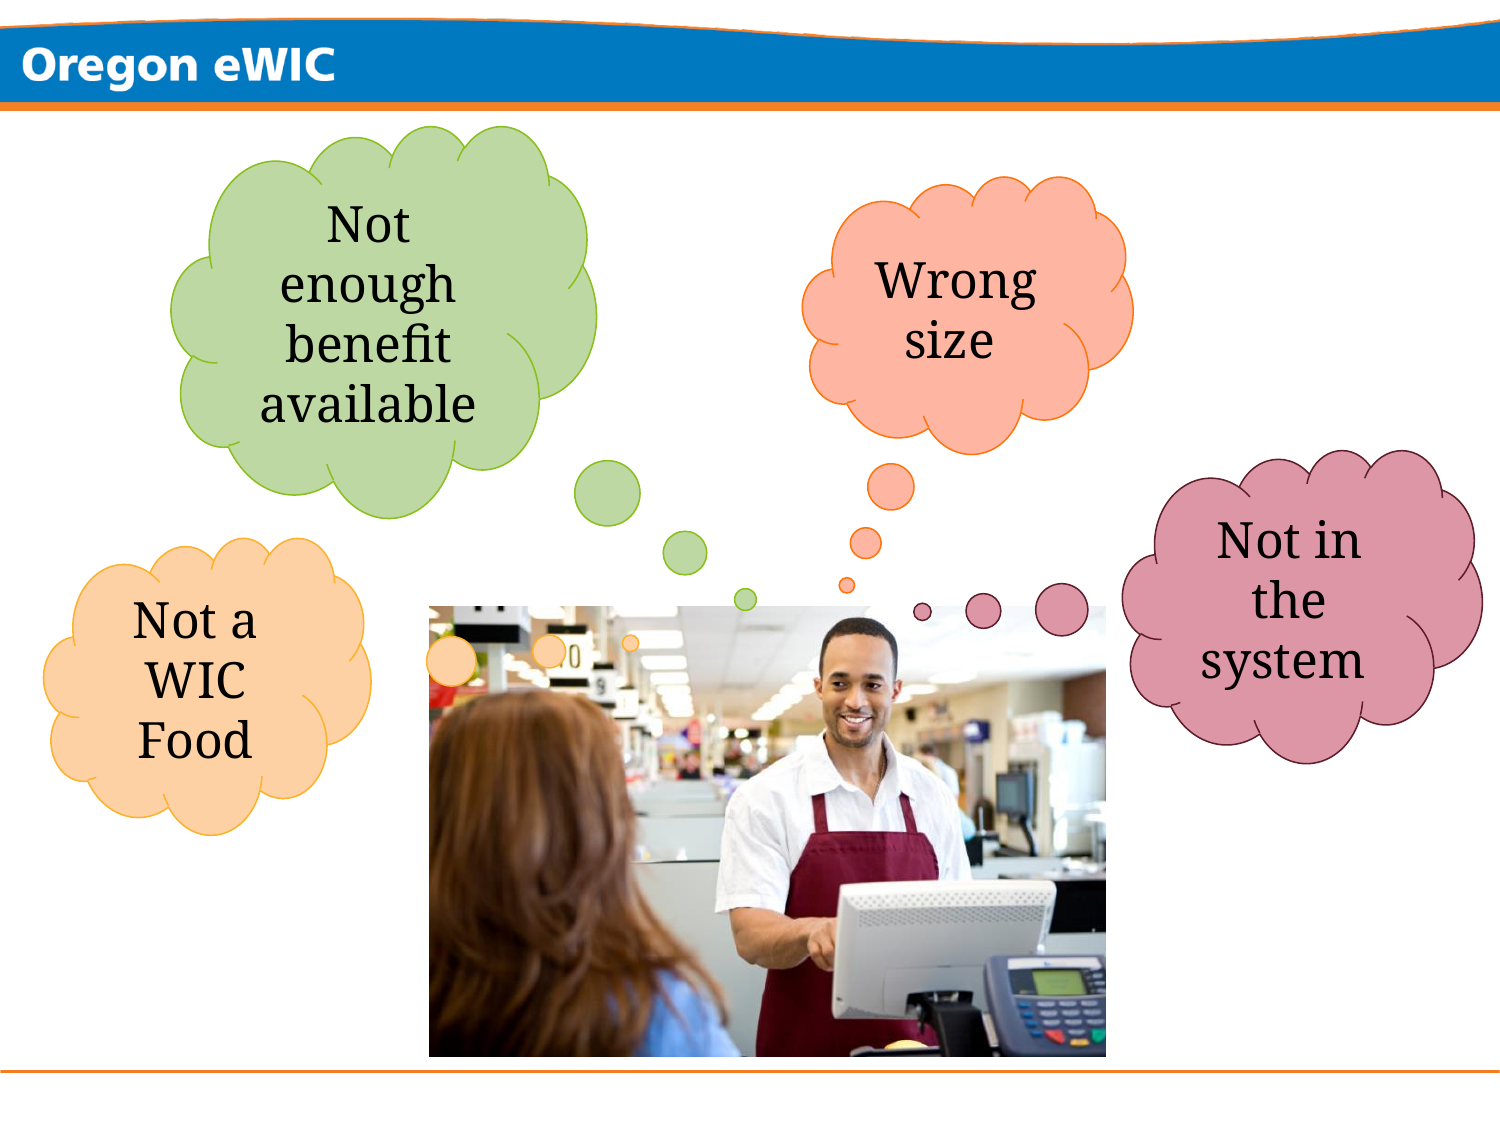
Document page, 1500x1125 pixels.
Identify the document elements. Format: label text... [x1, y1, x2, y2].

text_box Wrong size [839, 577, 855, 594]
text_box Not in the system [966, 593, 1001, 606]
text_box Not in the system [1035, 583, 1088, 606]
text_box Not a WIC Food [43, 538, 372, 836]
text_box Wrong size [867, 463, 914, 510]
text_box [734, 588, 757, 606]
text_box Not enough benefit available [663, 531, 707, 575]
picture [429, 606, 1106, 1057]
text_box Wrong size [802, 176, 1134, 455]
picture [0, 12, 1500, 111]
text_box Not enough benefit available [574, 460, 641, 526]
text_box Not enough benefit available [170, 126, 597, 519]
picture [0, 1069, 1500, 1075]
text_box Wrong size [850, 527, 882, 559]
text_box Not in the system [1122, 450, 1483, 764]
